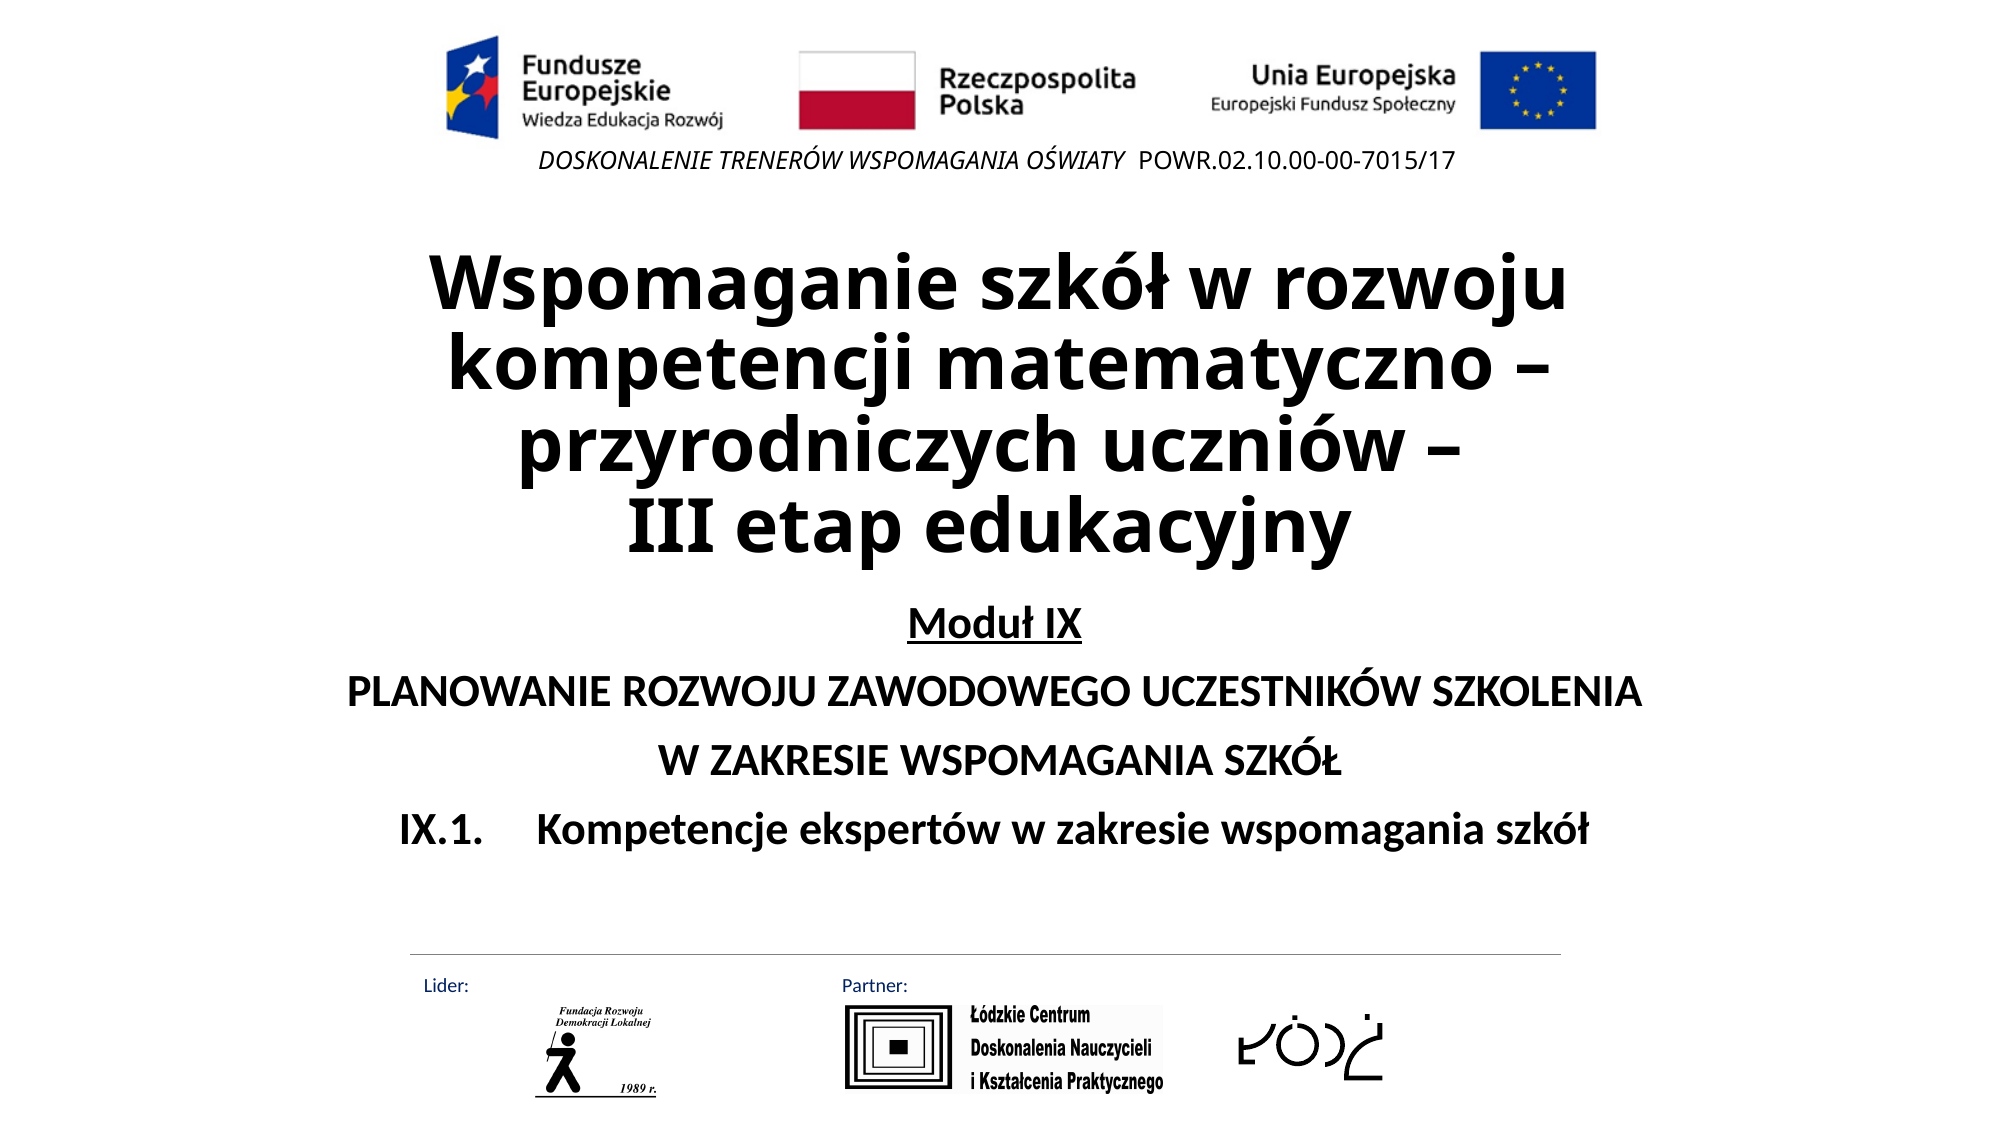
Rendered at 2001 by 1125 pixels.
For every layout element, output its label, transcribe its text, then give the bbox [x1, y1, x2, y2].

subtitle Moduł IX Planowanie rozwoju zawodowego uczestników szkolenia w zakresie wspomagania szkół IX.1. Kompetencje ekspertów w zakresie wspomagania szkół [249, 590, 1750, 863]
title Wspomaganie szkół w rozwoju kompetencji matematyczno – przyrodniczych uczniów – III etap edukacyjny [249, 184, 1750, 576]
picture [384, 953, 1587, 1125]
text_box DOSKONALENIE TRENERÓW WSPOMAGANIA OŚWIATY POWR.02.10.00-00-7015/17 [137, 0, 1857, 183]
picture [421, 10, 1622, 165]
